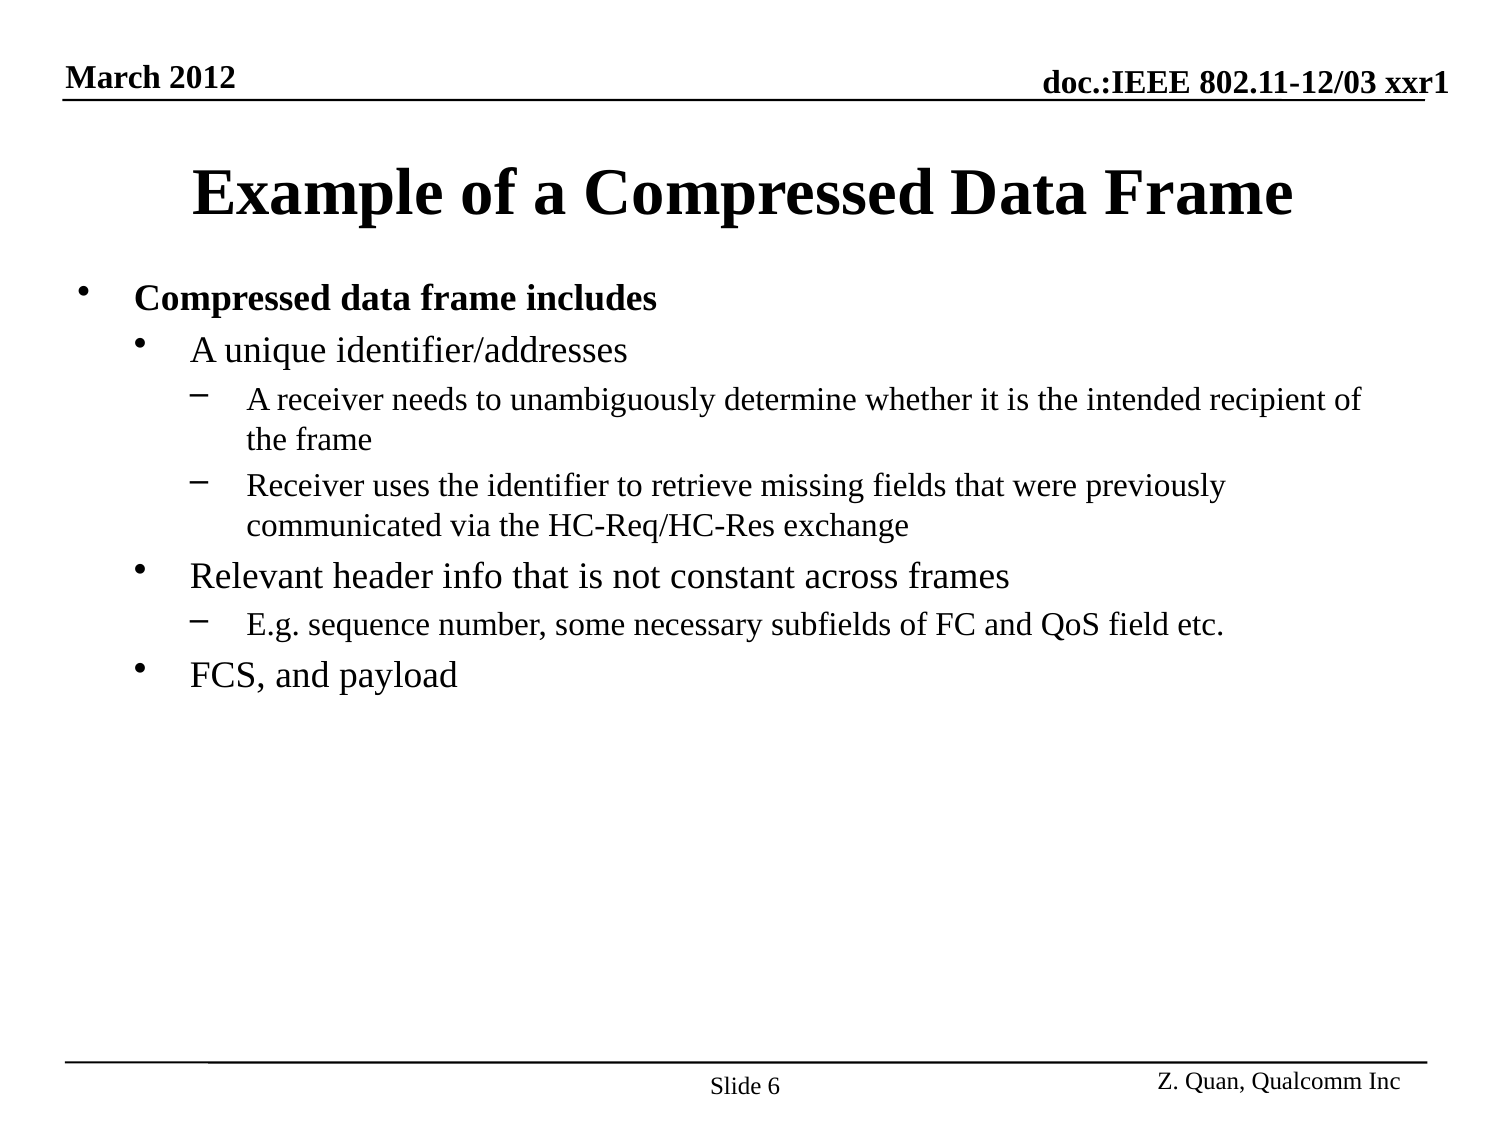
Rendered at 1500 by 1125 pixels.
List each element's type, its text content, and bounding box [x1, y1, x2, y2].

slide_number Slide 6 [700, 1069, 790, 1101]
list Compressed data frame includes A unique identifier/addresses A receiver needs to unambiguously determine whether it is the intended recipient of the frame Receiver uses the identifier to retrieve missing fields that were previously communicated via the HC-Req/HC-Res exchange Relevant header info that is not constant across frames E.g. sequence number, some necessary subfields of FC and QoS field etc. FCS, and payload [62, 264, 1426, 1065]
title Example of a Compressed Data Frame [62, 112, 1426, 263]
